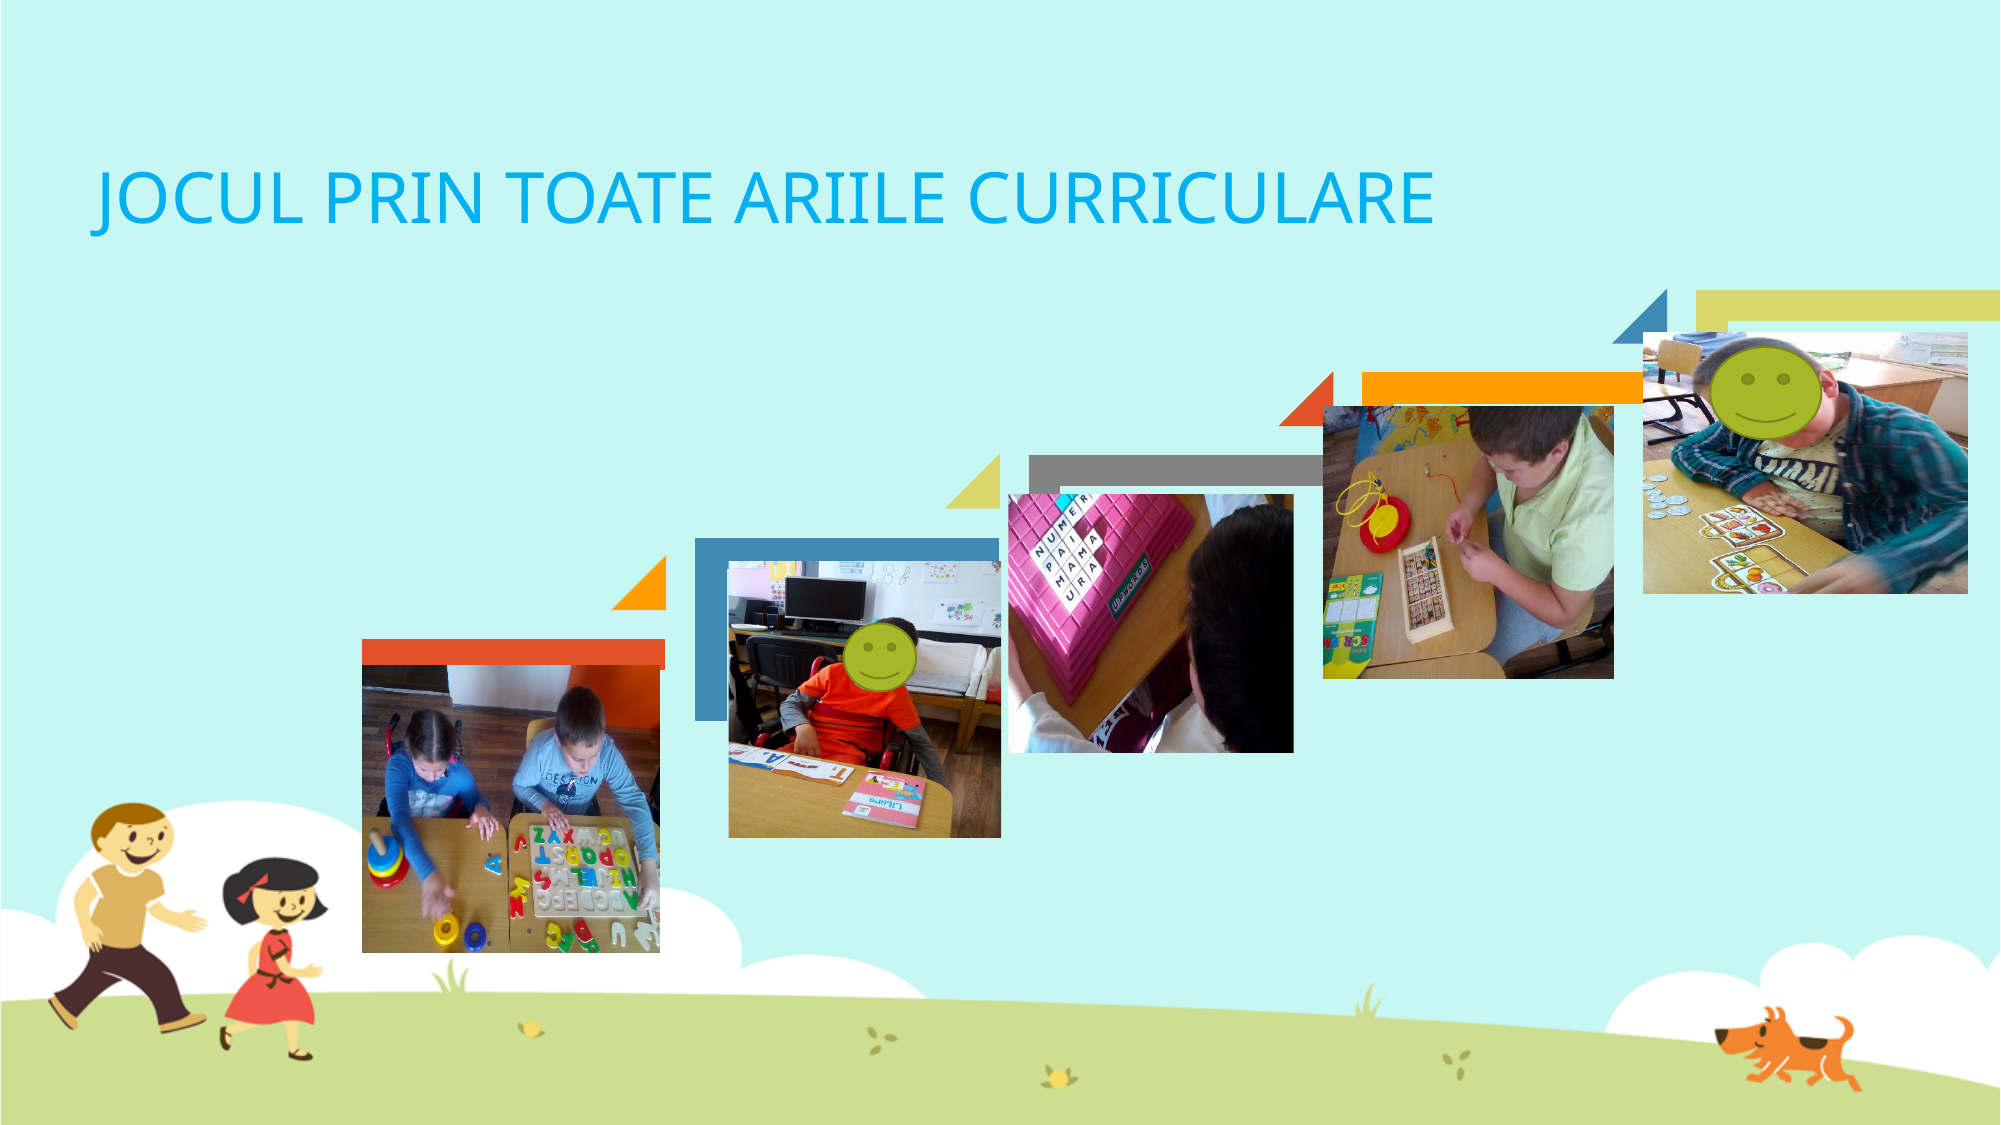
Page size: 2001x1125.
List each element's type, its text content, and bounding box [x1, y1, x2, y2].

title JOCUL PRIN TOATE ARIILE CURRICULARE [81, 50, 1900, 247]
picture [0, 0, 2001, 1125]
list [362, 262, 2000, 938]
